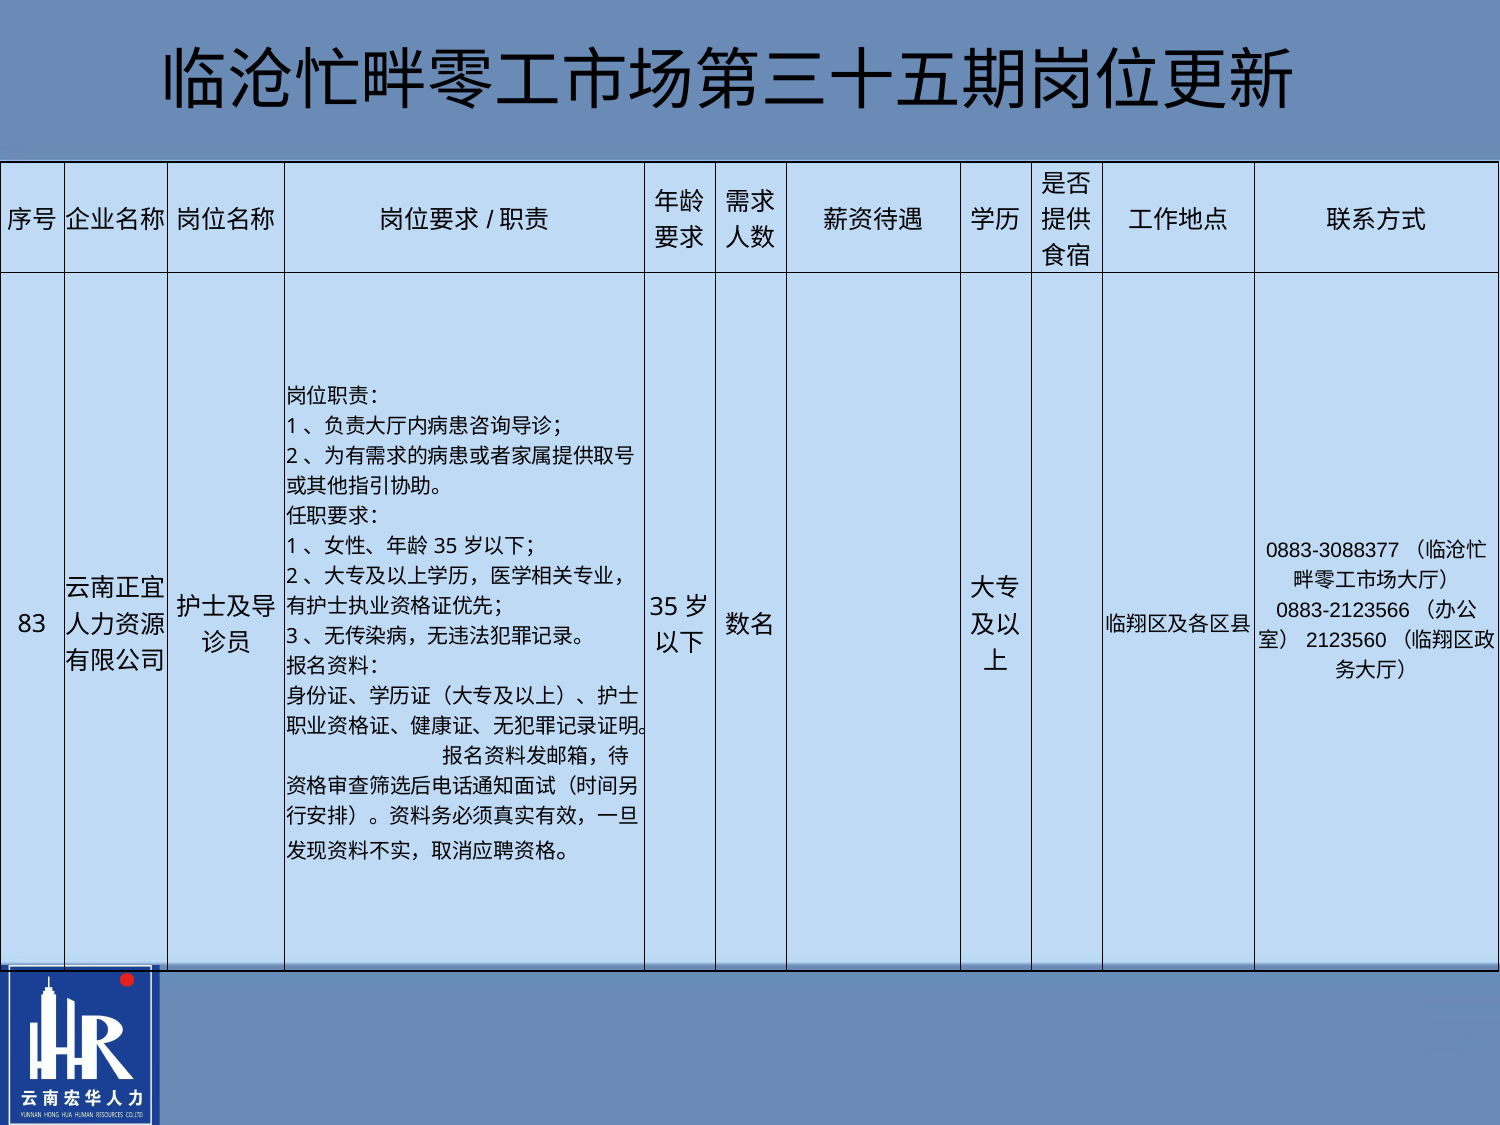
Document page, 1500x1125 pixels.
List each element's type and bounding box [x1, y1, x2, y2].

table_cell [961, 273, 1031, 970]
table_header [787, 163, 960, 272]
table_header [716, 163, 786, 272]
table_header [1255, 163, 1498, 272]
table_cell [716, 273, 786, 970]
title [52, 0, 1404, 155]
table_cell [65, 273, 167, 970]
table_header [285, 163, 644, 272]
table_header [1, 163, 64, 272]
table_header [168, 163, 284, 272]
table_header [645, 163, 715, 272]
table_cell [645, 273, 715, 970]
table_cell [787, 273, 960, 970]
table_header [961, 163, 1031, 272]
table_cell [1255, 273, 1498, 970]
table_cell [168, 273, 284, 970]
table_cell [1032, 273, 1102, 970]
table_cell [1103, 273, 1254, 970]
table_header [65, 163, 167, 272]
table_header [1032, 163, 1102, 272]
table_cell [1, 273, 64, 965]
table_header [1103, 163, 1254, 272]
picture [0, 0, 1500, 1125]
table_cell [285, 273, 644, 970]
